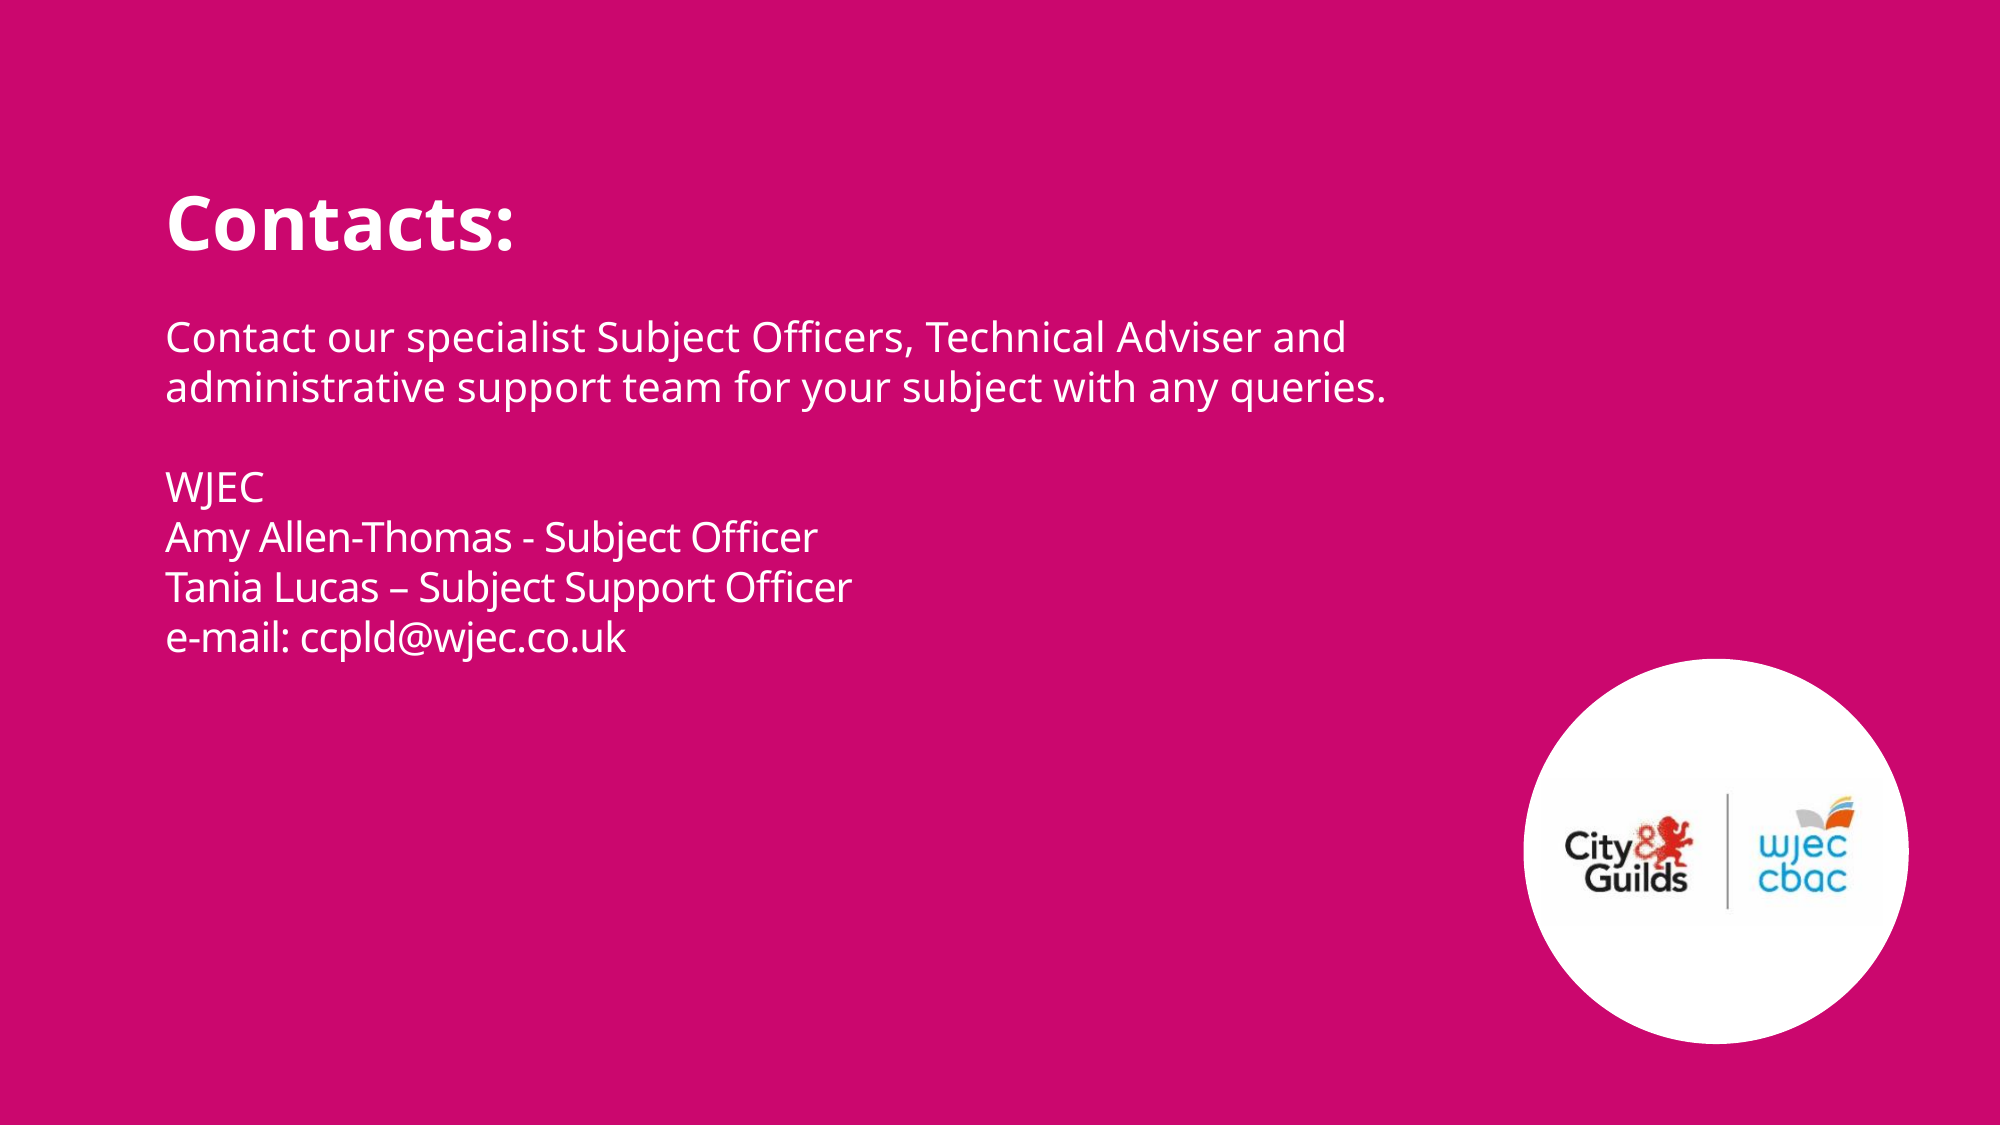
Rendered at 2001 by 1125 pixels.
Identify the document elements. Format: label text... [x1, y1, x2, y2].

text_box Contacts: Contact our specialist Subject Officers, Technical Adviser and administrative support team for your subject with any queries. WJEC Amy Allen-Thomas - Subject Officer Tania Lucas – Subject Support Officer e-mail: ccpld@wjec.co.uk [150, 168, 1460, 718]
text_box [1523, 658, 1909, 1045]
